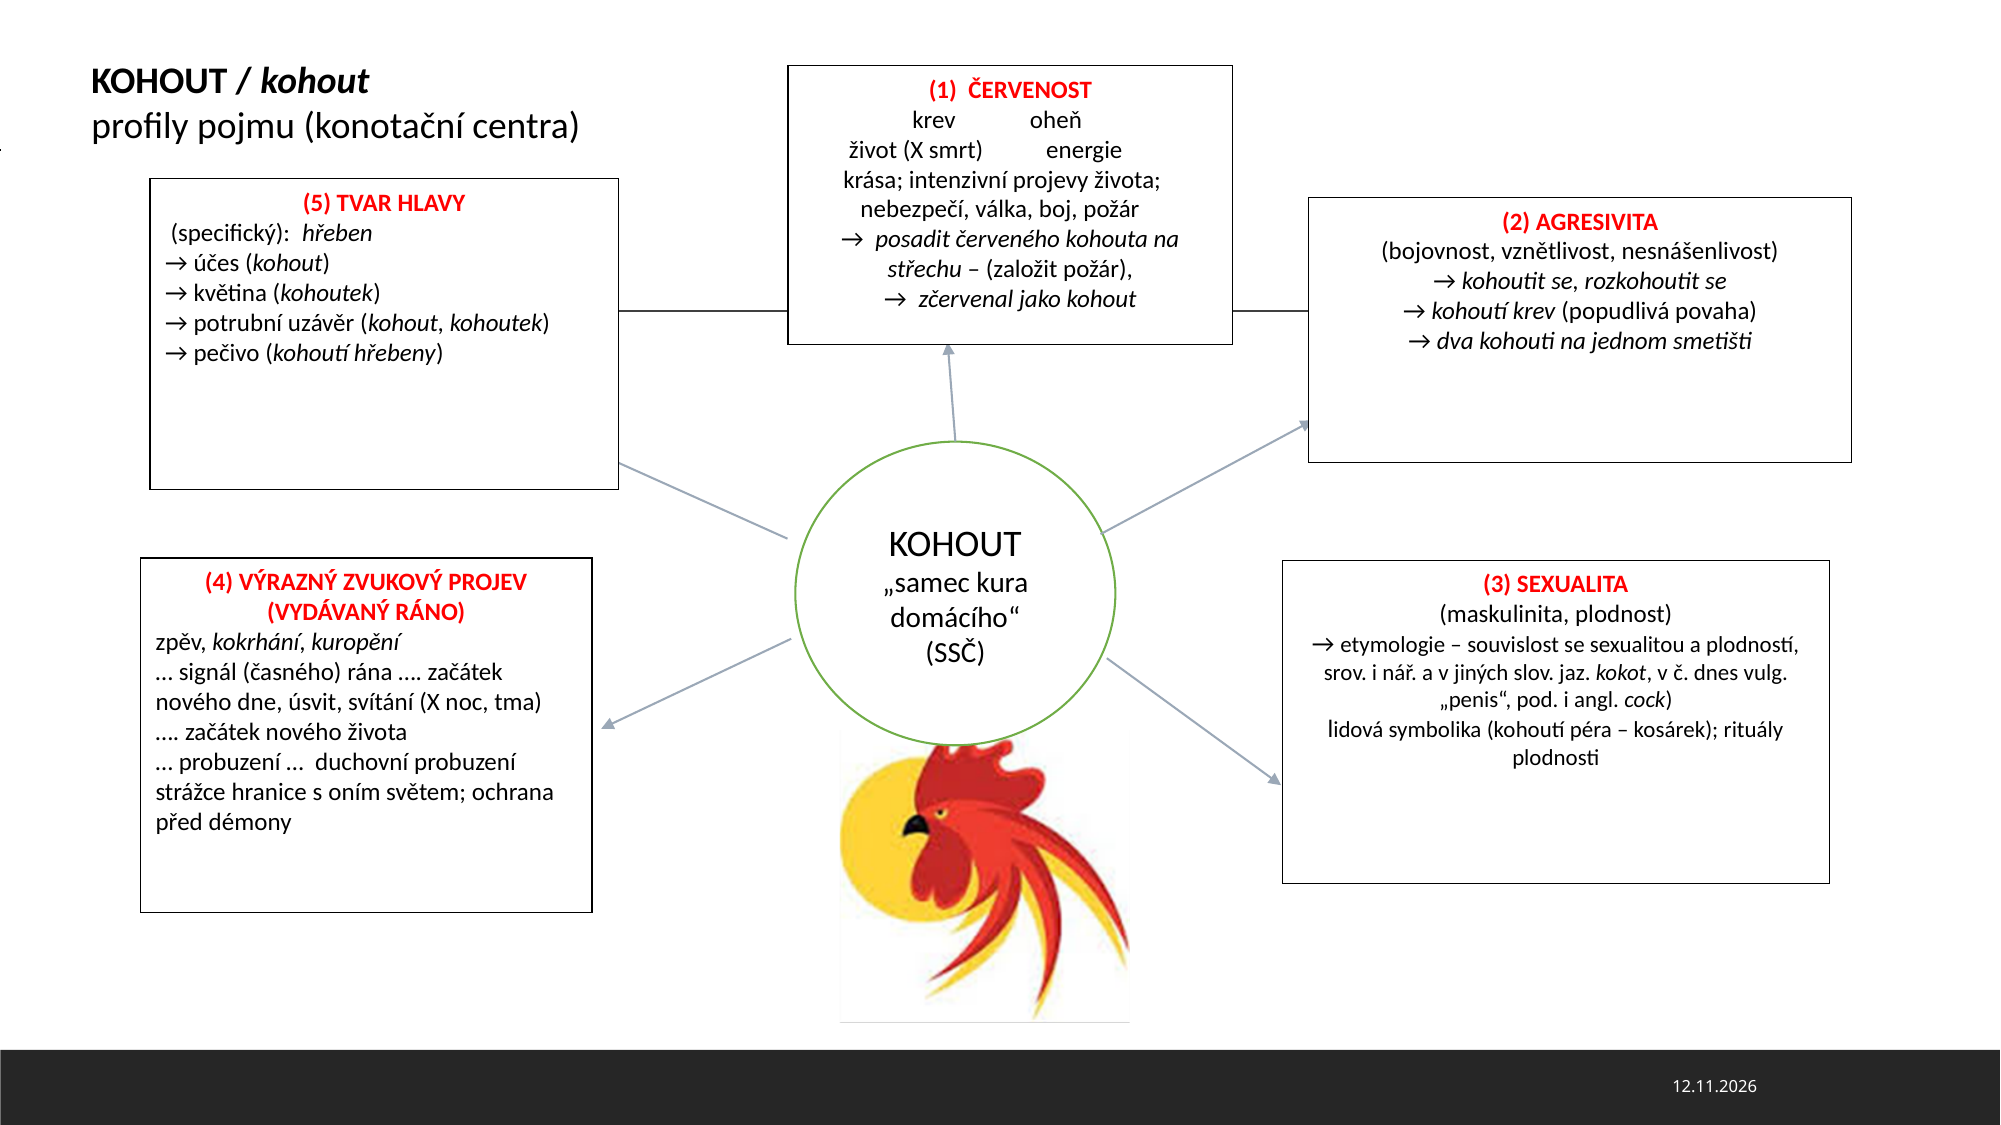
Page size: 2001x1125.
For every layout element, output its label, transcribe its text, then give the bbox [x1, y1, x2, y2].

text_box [600, 638, 792, 730]
text_box [146, 30, 2000, 94]
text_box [1099, 419, 1314, 535]
text_box KOHOUT „samec kura domácího“ (SSČ) [795, 441, 1116, 726]
picture [838, 729, 1131, 1025]
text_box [603, 455, 788, 540]
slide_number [1348, 1057, 1773, 1118]
text_box (1) ČERVENOST krev oheň život (X smrt) energie krása; intenzivní projevy života; nebezpečí, válka, boj, požár → posadit červeného kohouta na střechu – (založit požár), → zčervenal jako kohout [787, 244, 1233, 345]
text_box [1106, 657, 1282, 786]
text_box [947, 341, 956, 443]
text_box (4) VÝRAZNÝ ZVUKOVÝ PROJEV (VYDÁVANÝ RÁNO) zpěv, kokrhání, kuropění … signál (časného) rána …. začátek nového dne, úsvit, svítání (X noc, tma) …. začátek nového života … probuzení … duchovní probuzení strážce hranice s oním světem; ochrana před démony [140, 558, 592, 913]
text_box (2) AGRESIVITA (bojovnost, vznětlivost, nesnášenlivost) → kohoutit se, rozkohoutit se → kohoutí krev (popudlivá povaha) → dva kohouti na jednom smetišti [1308, 244, 1852, 463]
text_box (3) SEXUALITA (maskulinita, plodnost) → etymologie – souvislost se sexualitou a plodností, srov. i nář. a v jiných slov. jaz. kokot, v č. dnes vulg. „penis“, pod. i angl. cock) lidová symbolika (kohoutí péra – kosárek); rituály plodnosti [1282, 560, 1830, 884]
text_box KOHOUT / kohout profily pojmu (konotační centra) [76, 48, 1893, 244]
text_box (5) TVAR HLAVY (specifický): hřeben → účes (kohout) → květina (kohoutek) → potrubní uzávěr (kohout, kohoutek) → pečivo (kohoutí hřebeny) [150, 244, 619, 490]
